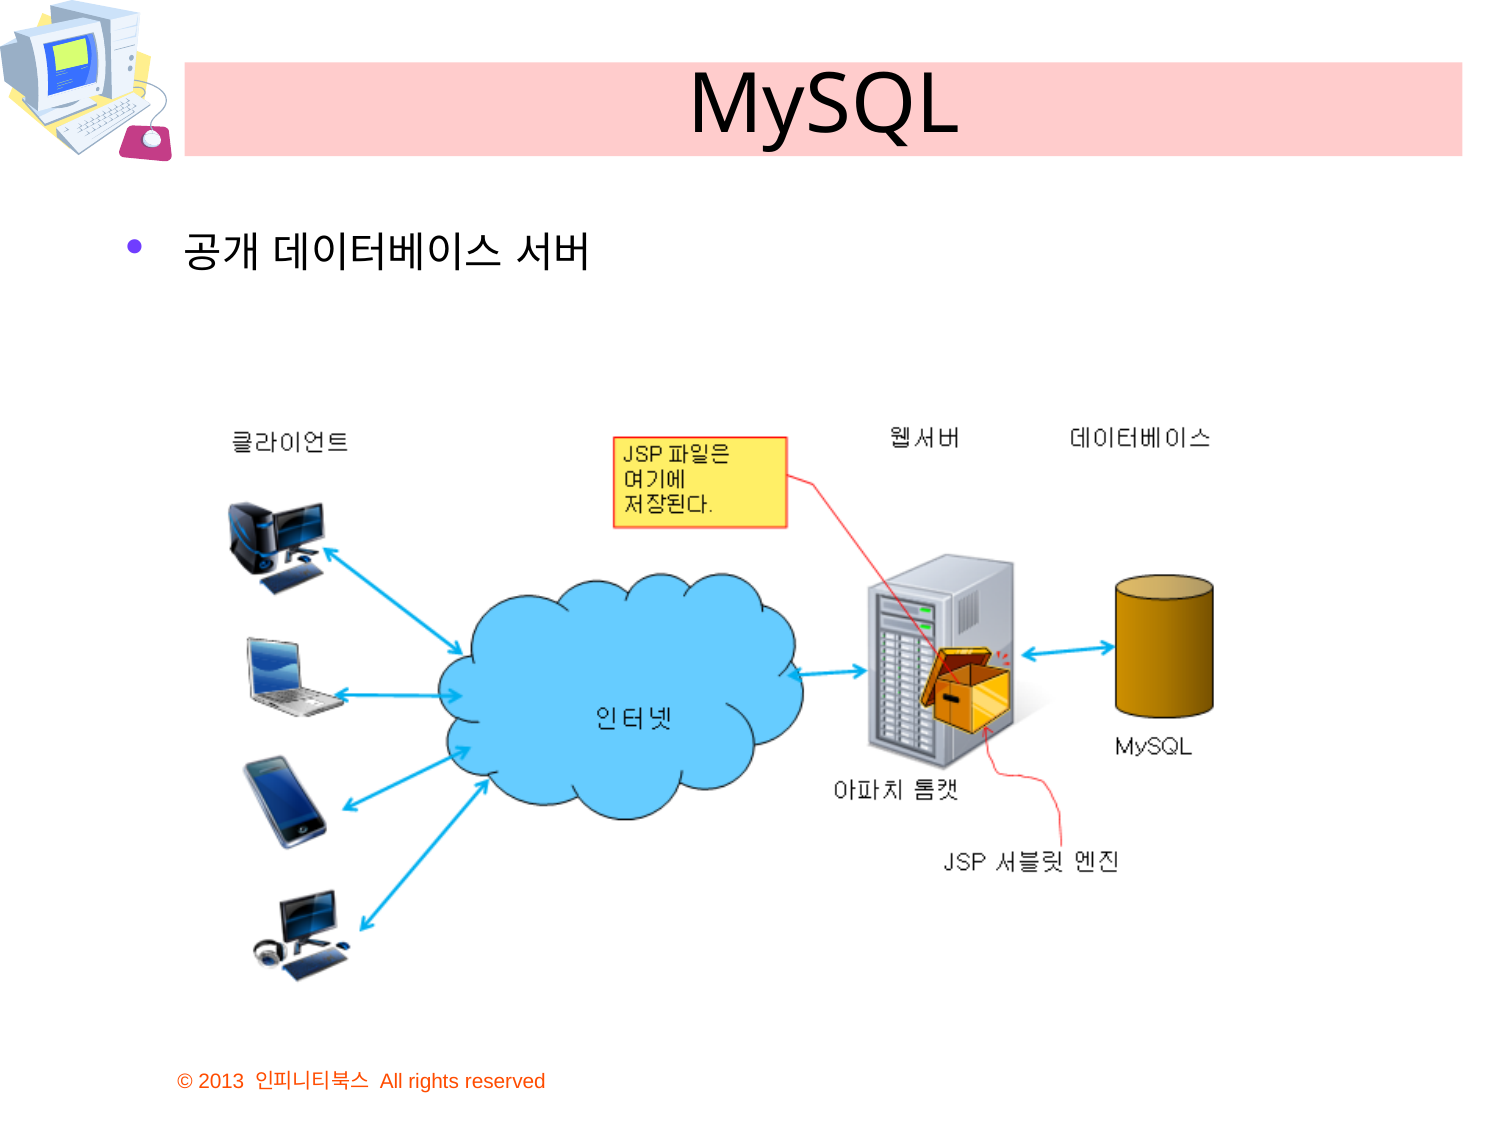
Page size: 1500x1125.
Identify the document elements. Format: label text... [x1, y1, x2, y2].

list 공개 데이터베이스 서버 [112, 218, 1460, 900]
title MySQL [184, 62, 1463, 157]
picture [205, 368, 1239, 988]
